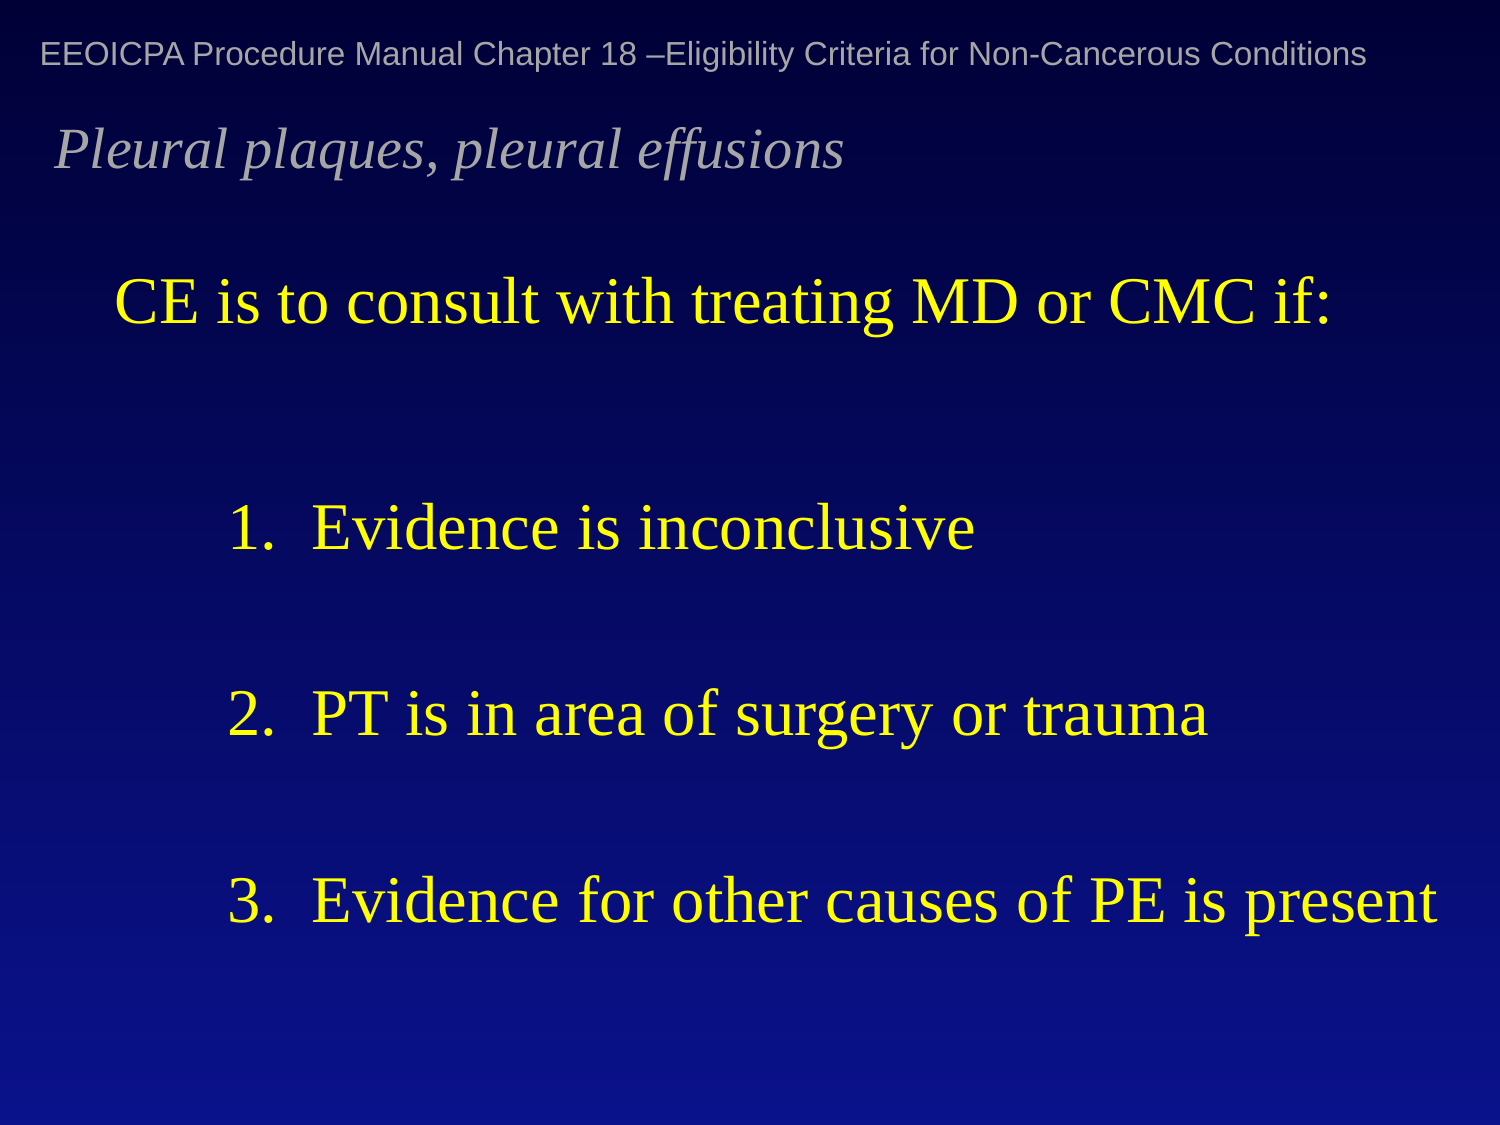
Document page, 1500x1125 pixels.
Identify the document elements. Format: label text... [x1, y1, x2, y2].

text_box Pleural plaques, pleural effusions [0, 24, 1088, 267]
title CE is to consult with treating MD or CMC if: [99, 231, 1375, 473]
text_box EEOICPA Procedure Manual Chapter 18 –Eligibility Criteria for Non-Cancerous Conditions [24, 24, 1438, 120]
subtitle Evidence is inconclusive PT is in area of surgery or trauma Evidence for other causes of PE is present [212, 474, 1500, 763]
